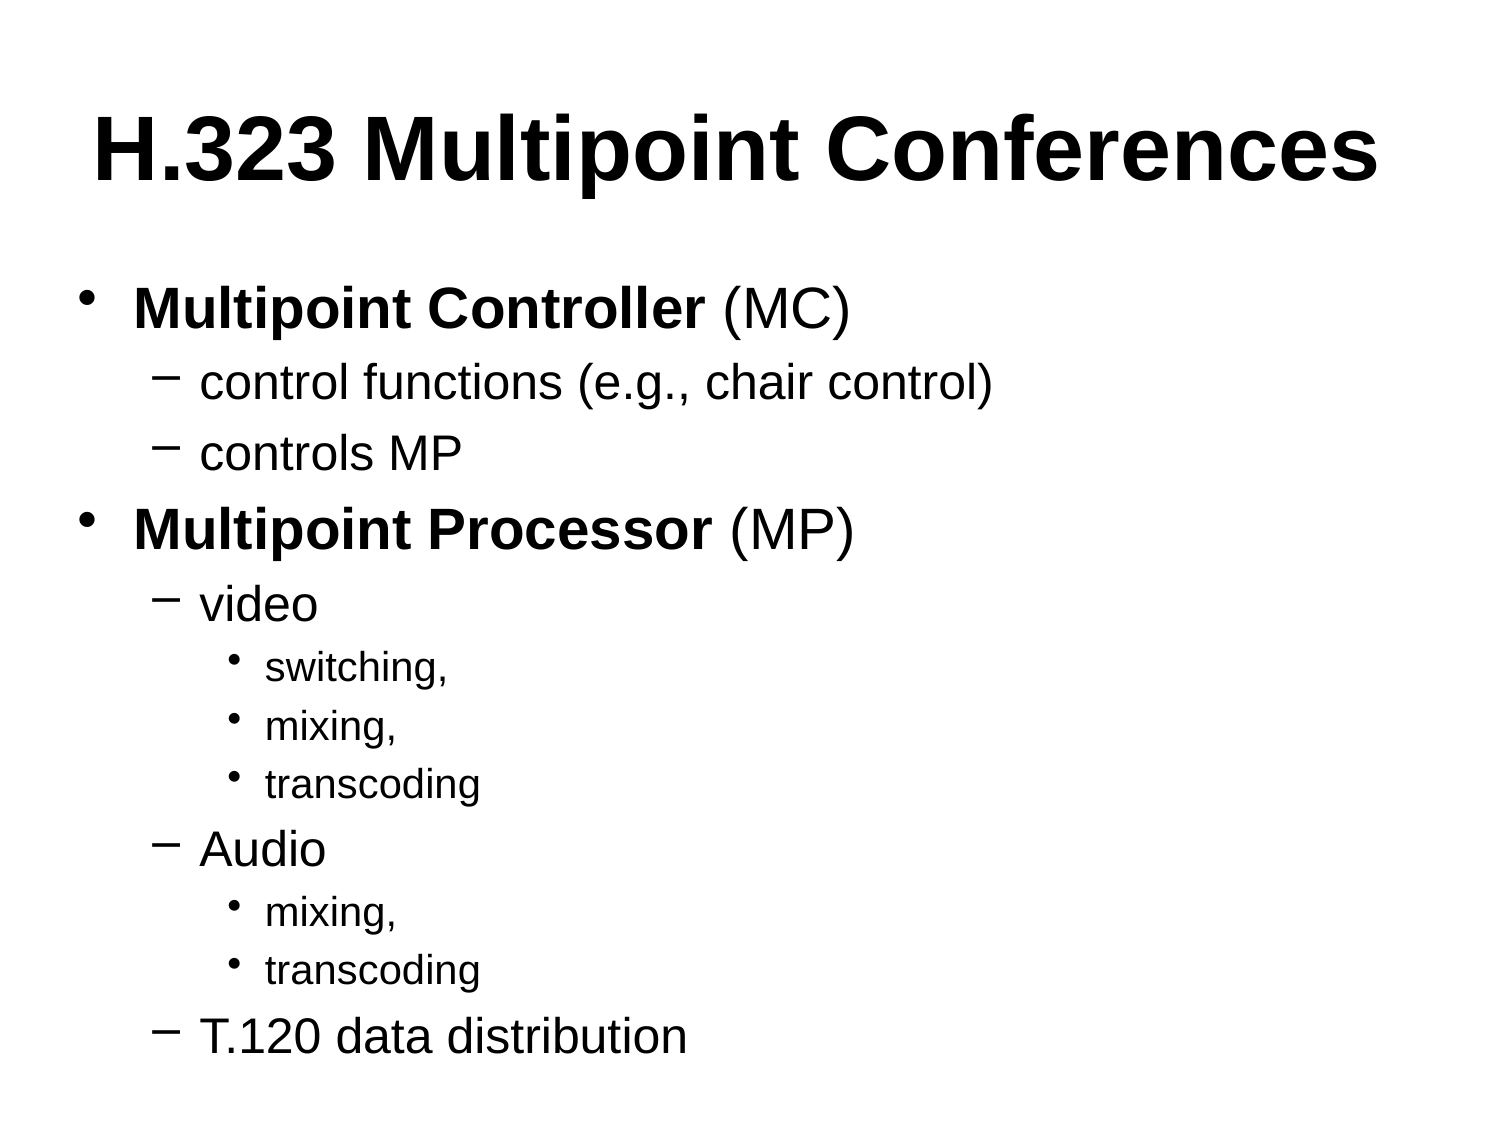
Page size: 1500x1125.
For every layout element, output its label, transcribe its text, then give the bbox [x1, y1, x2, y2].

list Multipoint Controller (MC) control functions (e.g., chair control) controls MP Multipoint Processor (MP) video switching, mixing, transcoding Audio mixing, transcoding T.120 data distribution [62, 262, 1463, 938]
title H.323 Multipoint Conferences [62, 50, 1413, 238]
